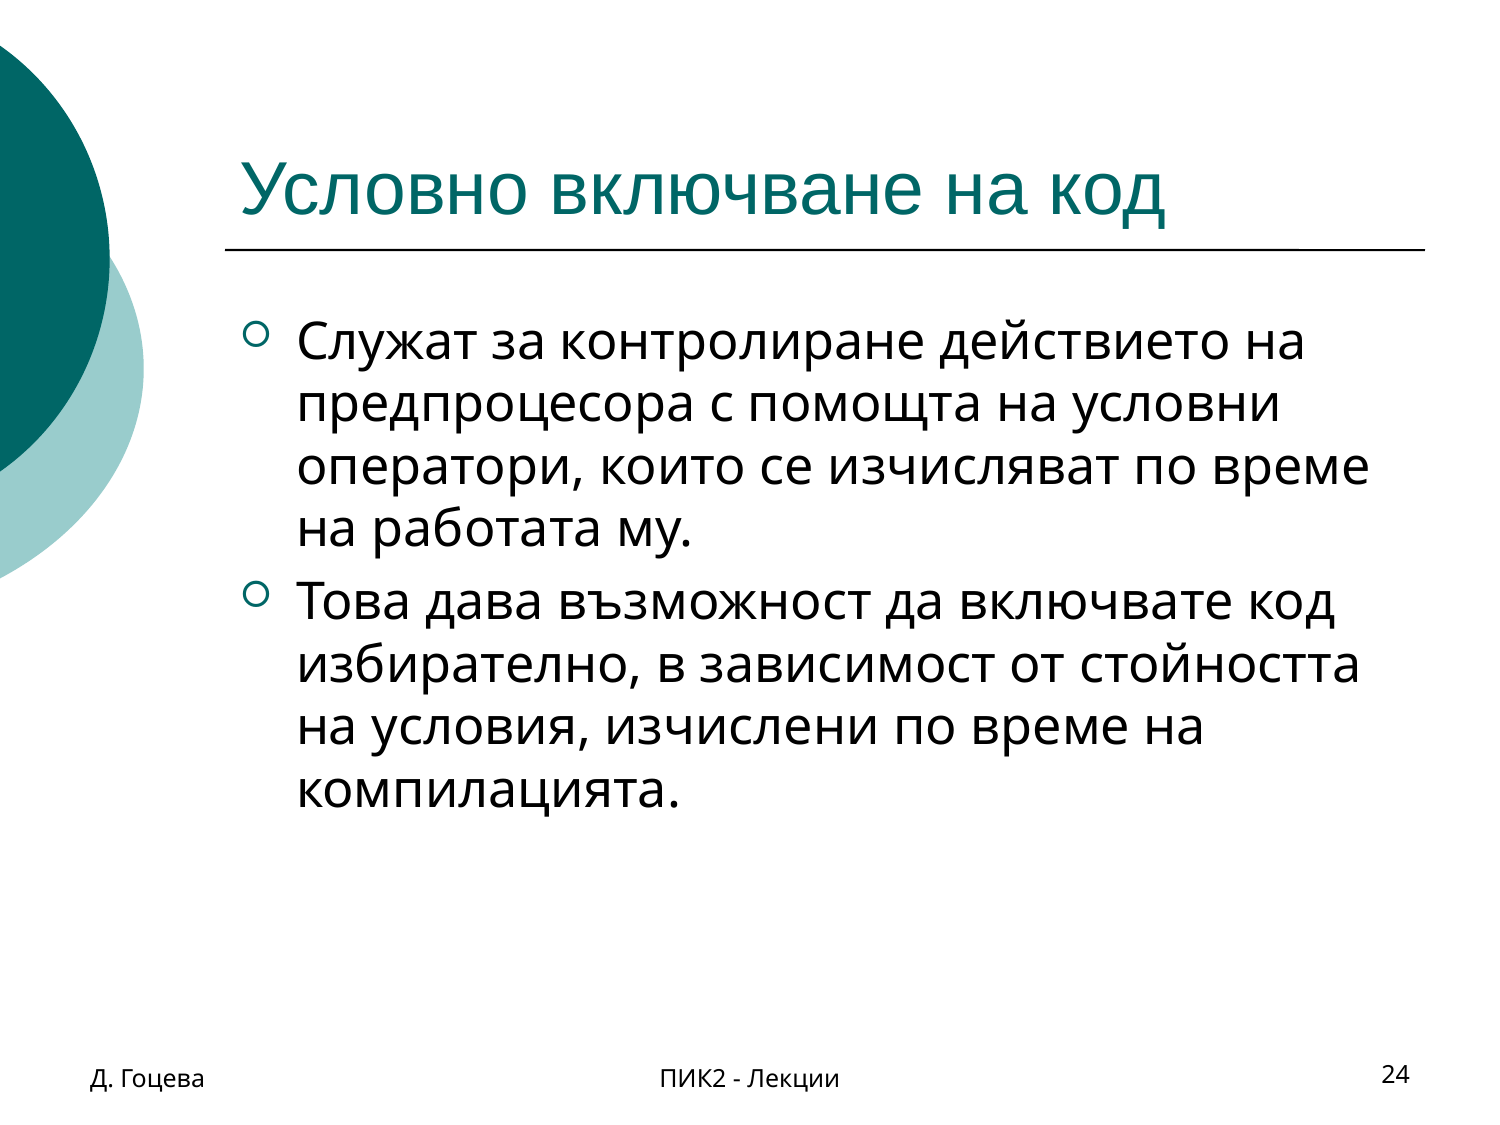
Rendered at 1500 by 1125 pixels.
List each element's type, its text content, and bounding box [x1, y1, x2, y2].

slide_number 24 [1074, 1025, 1425, 1100]
slide_number Д. Гоцева [75, 1025, 425, 1100]
list Служат за контролиране действието на предпроцесора с помощта на условни оператори, които се изчисляват по време на работата му. Това дава възможност да включвате код избирателно, в зависимост от стойността на условия, изчислени по време на компилацията. [224, 299, 1425, 975]
title Условно включване на код [224, 49, 1425, 237]
footer ПИК2 - Лекции [512, 1025, 988, 1100]
